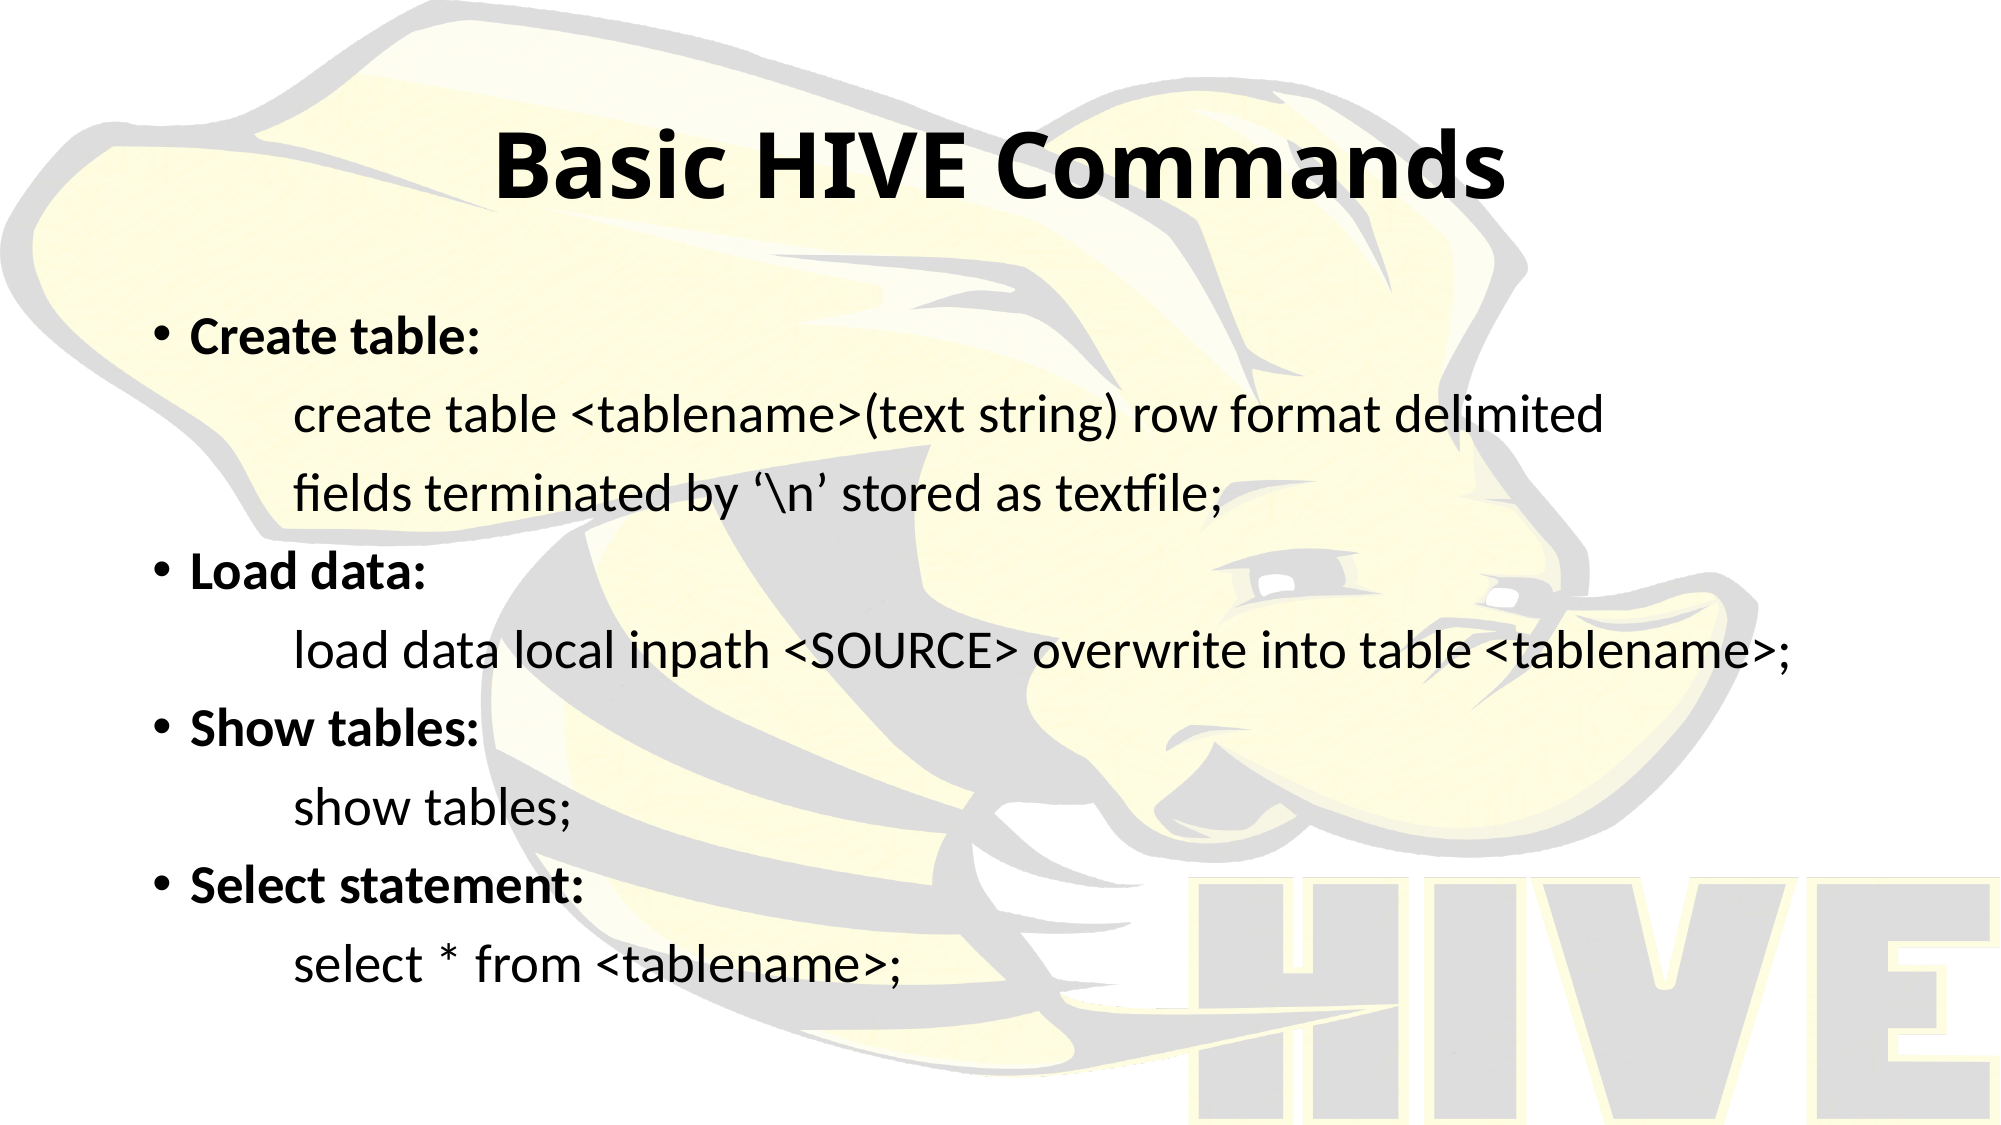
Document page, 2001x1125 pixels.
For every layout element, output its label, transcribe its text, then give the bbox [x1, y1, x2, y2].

list Create table: create table <tablename>(text string) row format delimited fields terminated by ‘\n’ stored as textfile; Load data: load data local inpath <SOURCE> overwrite into table <tablename>; Show tables: show tables; Select statement: select * from <tablename>; [137, 299, 1863, 1014]
title Basic HIVE Commands [137, 59, 1863, 278]
